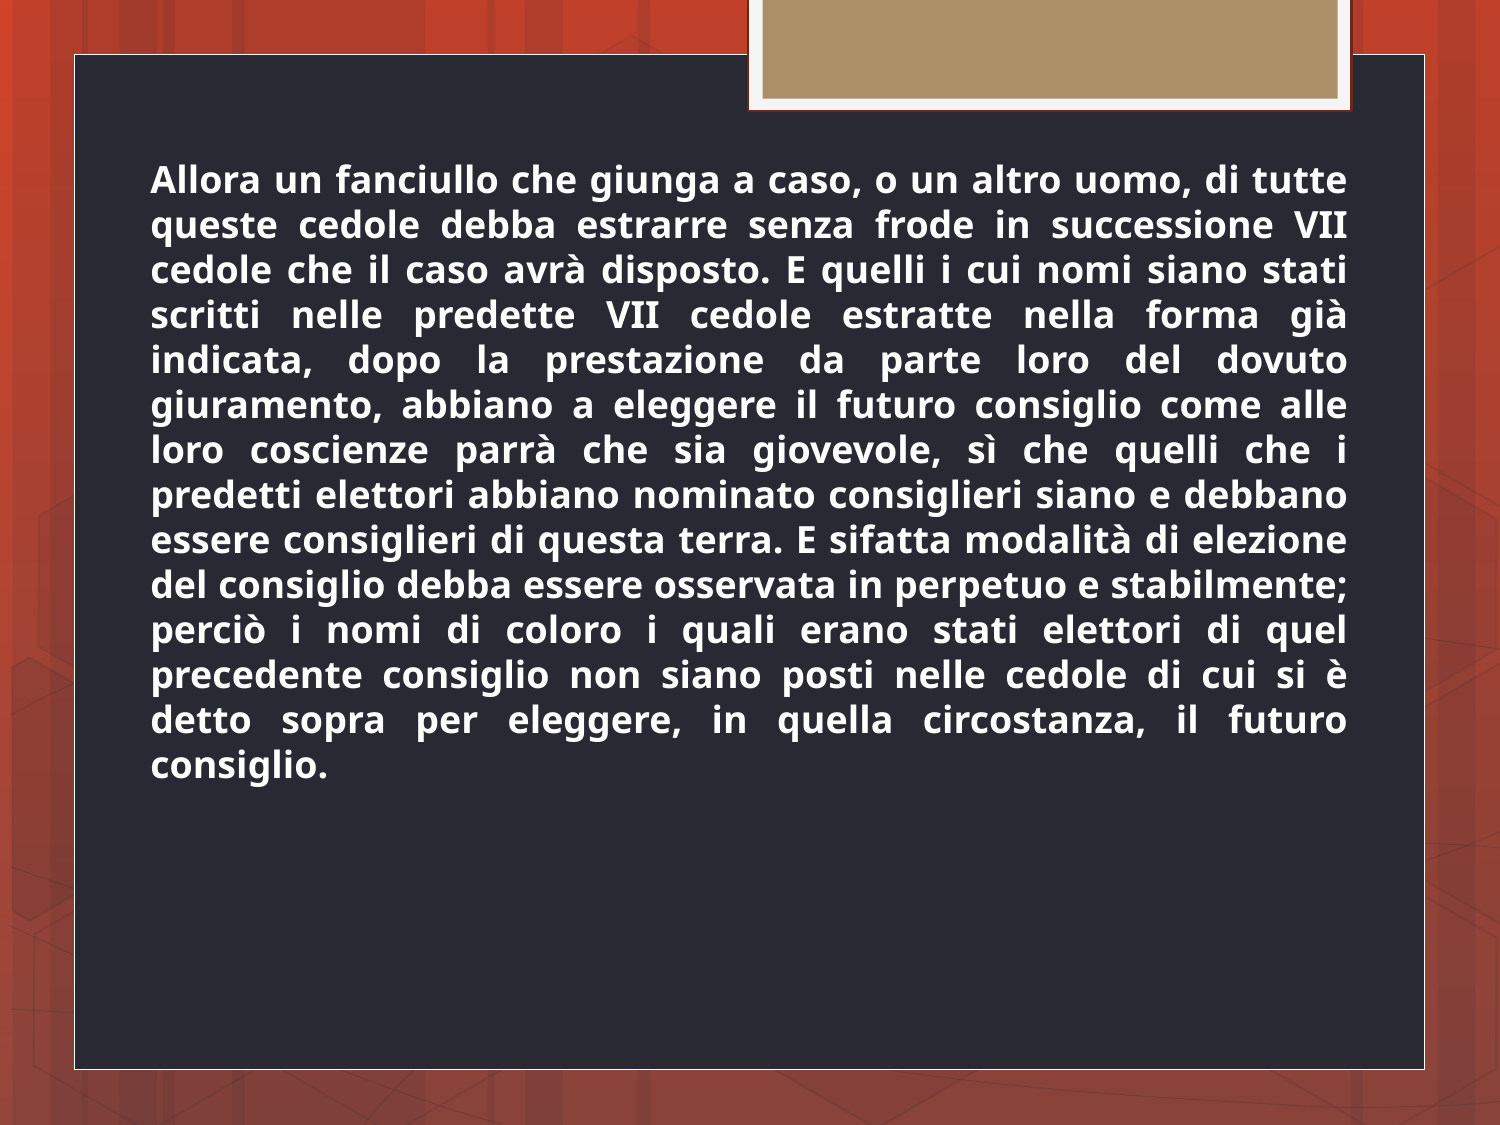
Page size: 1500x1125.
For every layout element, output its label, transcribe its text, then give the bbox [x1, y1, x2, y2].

text_box Allora un fanciullo che giunga a caso, o un altro uomo, di tutte queste cedole debba estrarre senza frode in successione VII cedole che il caso avrà disposto. E quelli i cui nomi siano stati scritti nelle predette VII cedole estratte nella forma già indicata, dopo la prestazione da parte loro del dovuto giuramento, abbiano a eleggere il futuro consiglio come alle loro coscienze parrà che sia giovevole, sì che quelli che i predetti elettori abbiano nominato consiglieri siano e debbano essere consiglieri di questa terra. E sifatta modalità di elezione del consiglio debba essere osservata in perpetuo e stabilmente; perciò i nomi di coloro i quali erano stati elettori di quel precedente consiglio non siano posti nelle cedole di cui si è detto sopra per eleggere, in quella circostanza, il futuro consiglio. [135, 148, 1365, 794]
